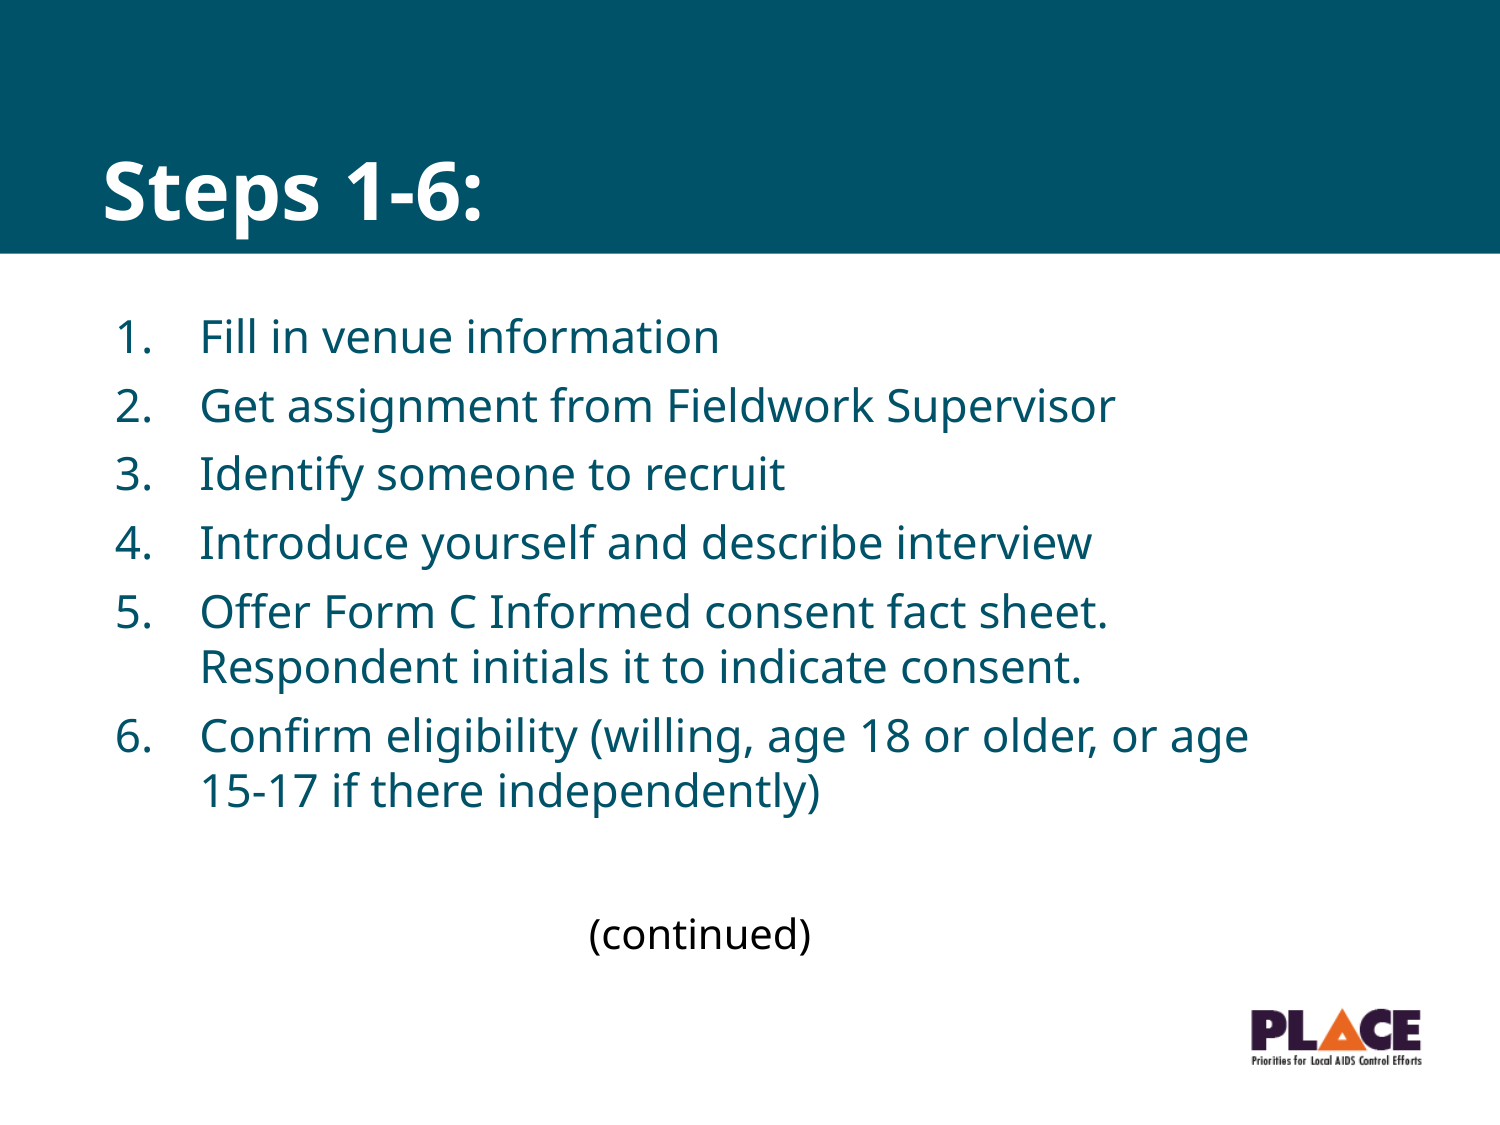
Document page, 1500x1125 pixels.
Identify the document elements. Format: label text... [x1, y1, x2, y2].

title Steps 1-6: [88, 132, 1382, 298]
text_box Fill in venue information Get assignment from Fieldwork Supervisor Identify someone to recruit Introduce yourself and describe interview Offer Form C Informed consent fact sheet. Respondent initials it to indicate consent. Confirm eligibility (willing, age 18 or older, or age 15-17 if there independently) [99, 299, 1325, 1032]
text_box (continued) [487, 900, 913, 965]
